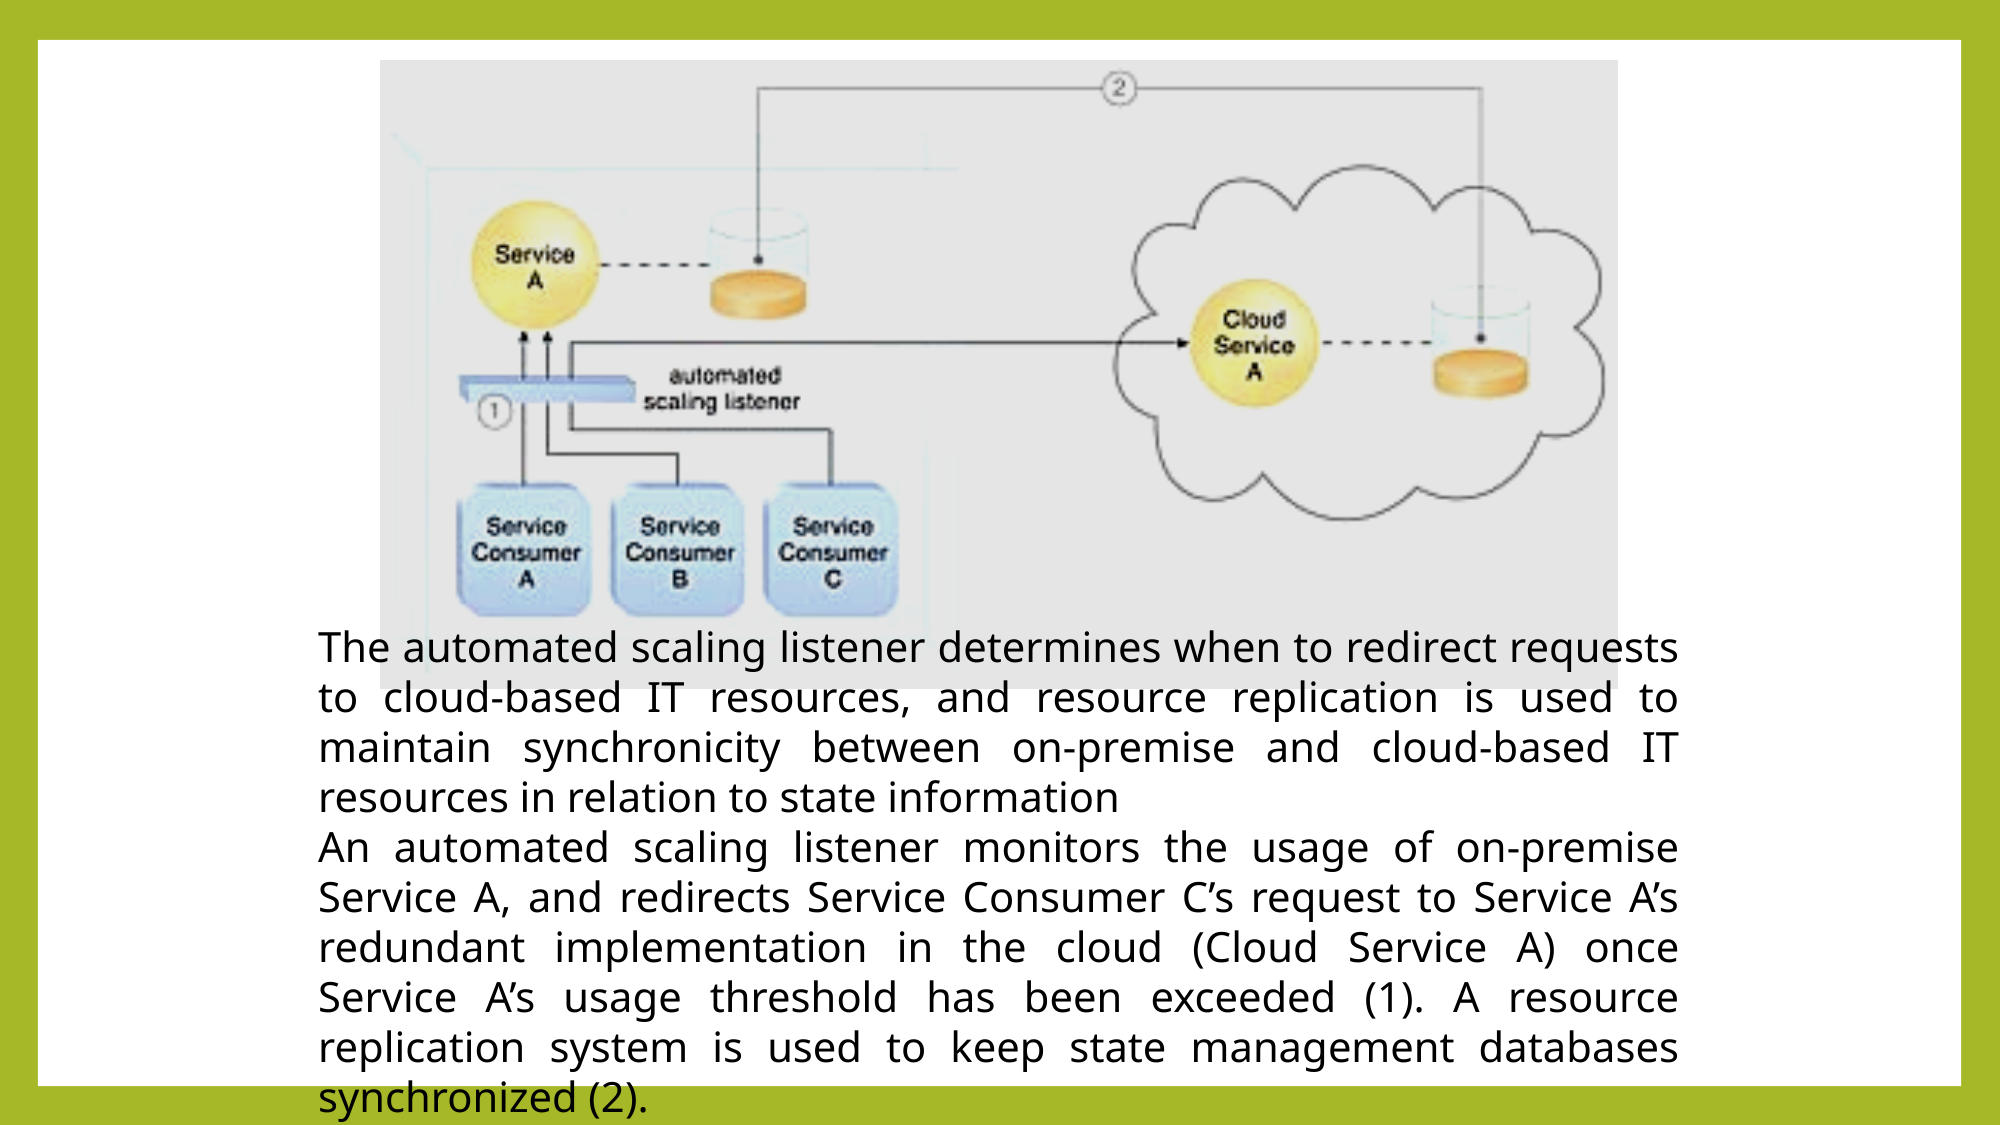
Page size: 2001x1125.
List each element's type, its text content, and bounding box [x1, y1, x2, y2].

text_box The automated scaling listener determines when to redirect requests to cloud-based IT resources, and resource replication is used to maintain synchronicity between on-premise and cloud-based IT resources in relation to state information An automated scaling listener monitors the usage of on-premise Service A, and redirects Service Consumer C’s request to Service A’s redundant implementation in the cloud (Cloud Service A) once Service A’s usage threshold has been exceeded (1). A resource replication system is used to keep state management databases synchronized (2). [303, 612, 1695, 1083]
picture [380, 60, 1618, 689]
